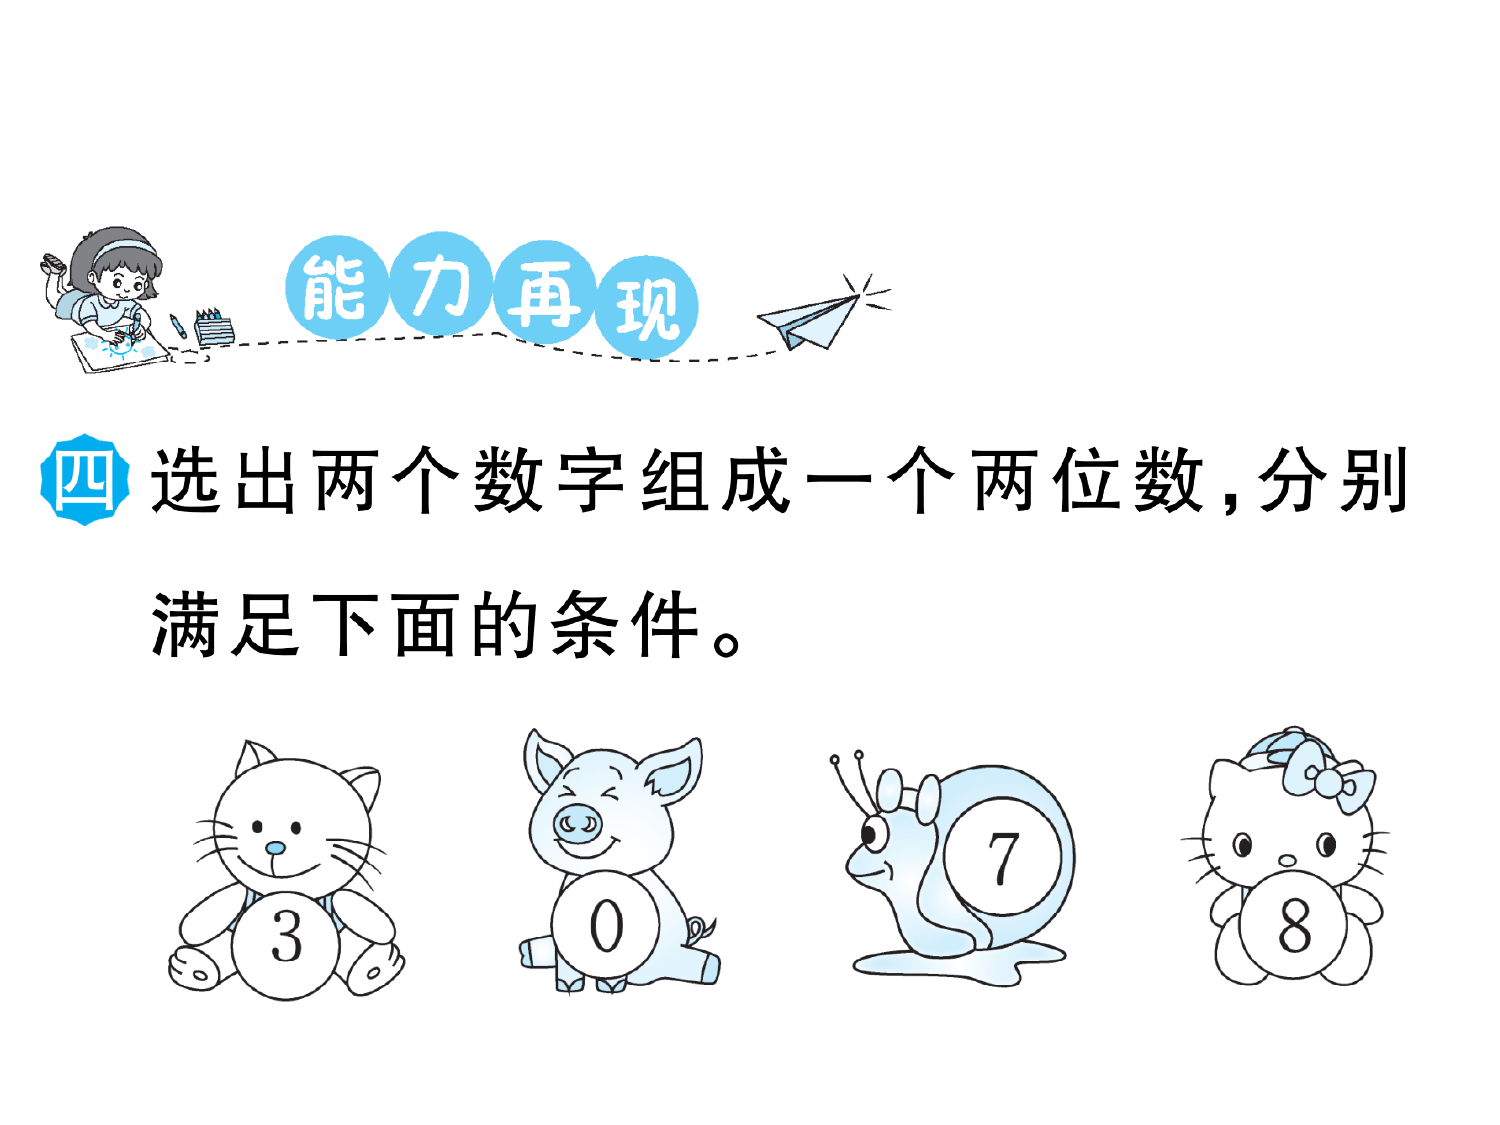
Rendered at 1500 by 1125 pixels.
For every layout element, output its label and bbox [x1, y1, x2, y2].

picture [35, 177, 1453, 1018]
